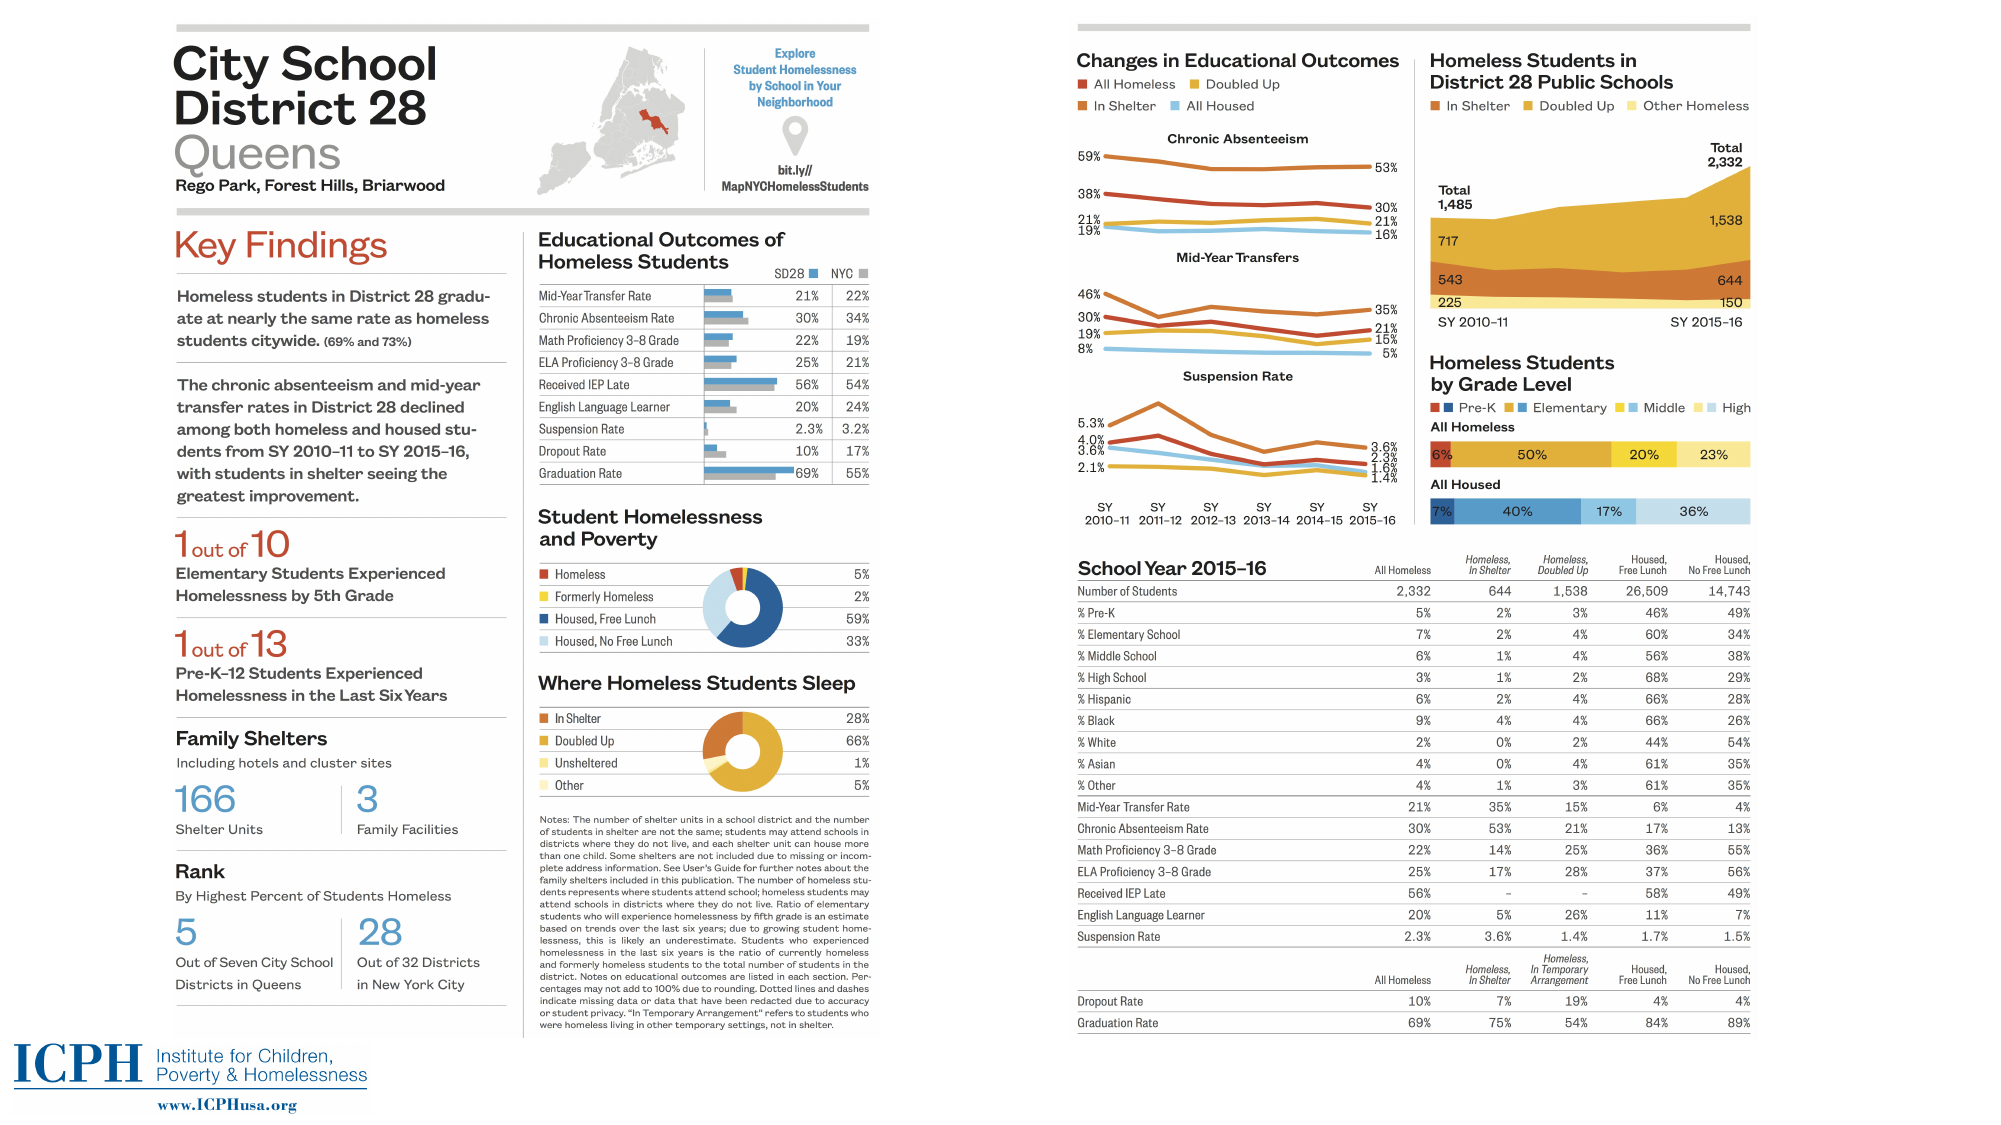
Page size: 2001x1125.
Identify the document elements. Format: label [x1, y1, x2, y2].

picture [10, 1042, 373, 1115]
picture [171, 18, 880, 1038]
picture [1067, 15, 1758, 1041]
